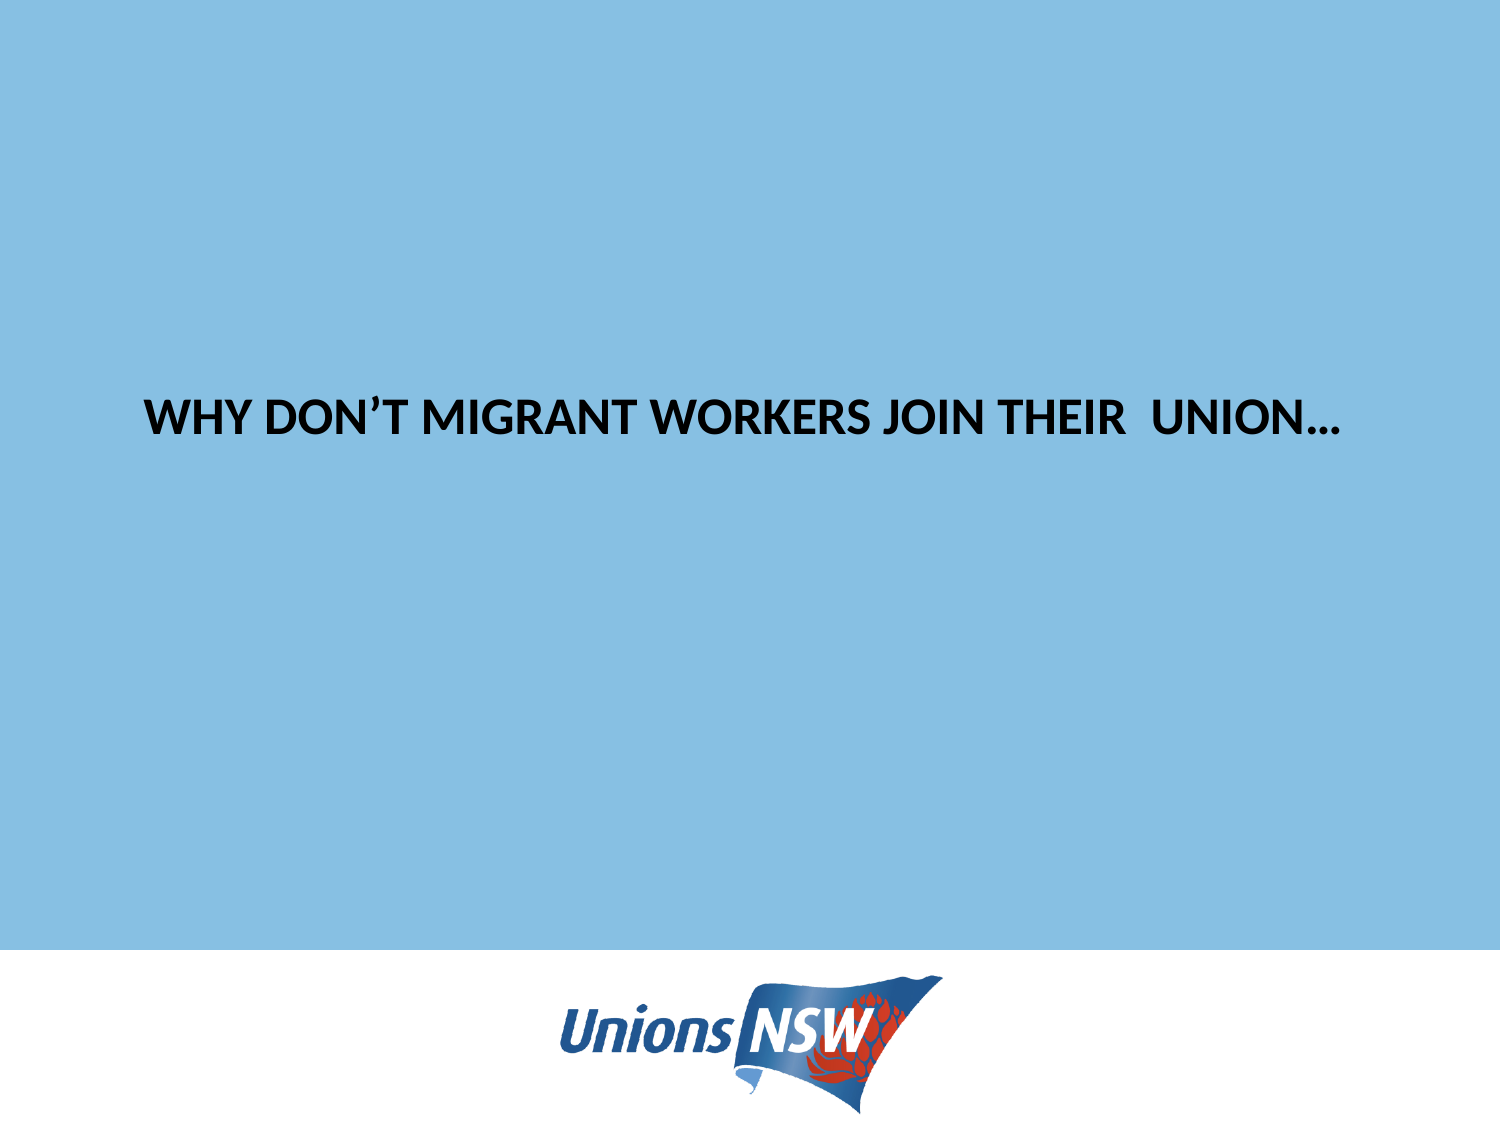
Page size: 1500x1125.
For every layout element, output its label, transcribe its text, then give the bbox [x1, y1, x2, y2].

picture [0, 0, 1500, 1125]
title WHY DON’T MIGRANT WORKERS JOIN THEIR UNION… [112, 219, 1388, 638]
